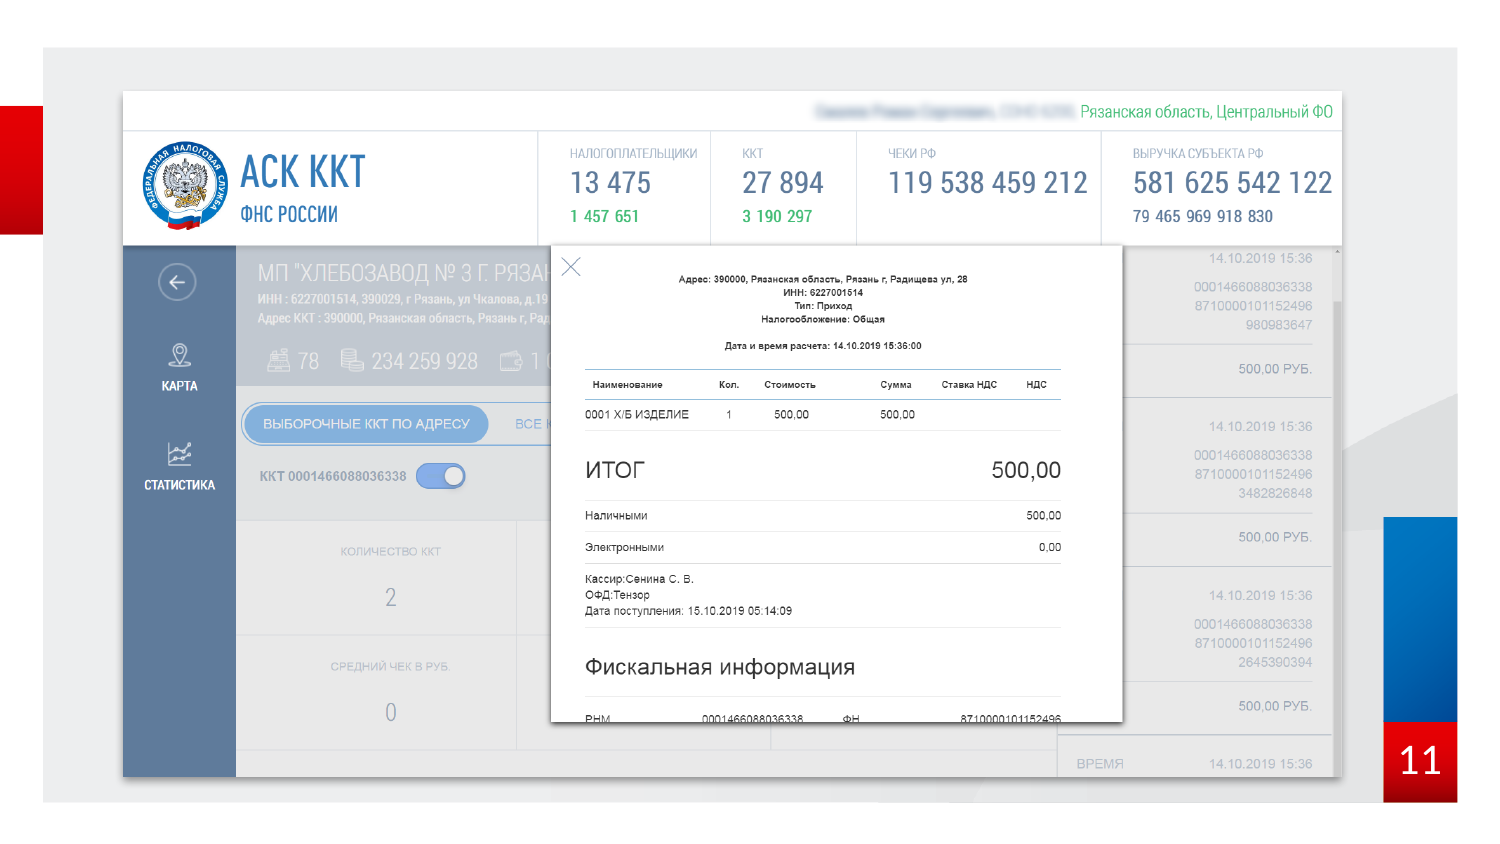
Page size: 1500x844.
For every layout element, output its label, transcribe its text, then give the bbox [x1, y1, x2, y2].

picture [0, 0, 1500, 844]
slide_number 11 [1378, 721, 1462, 806]
